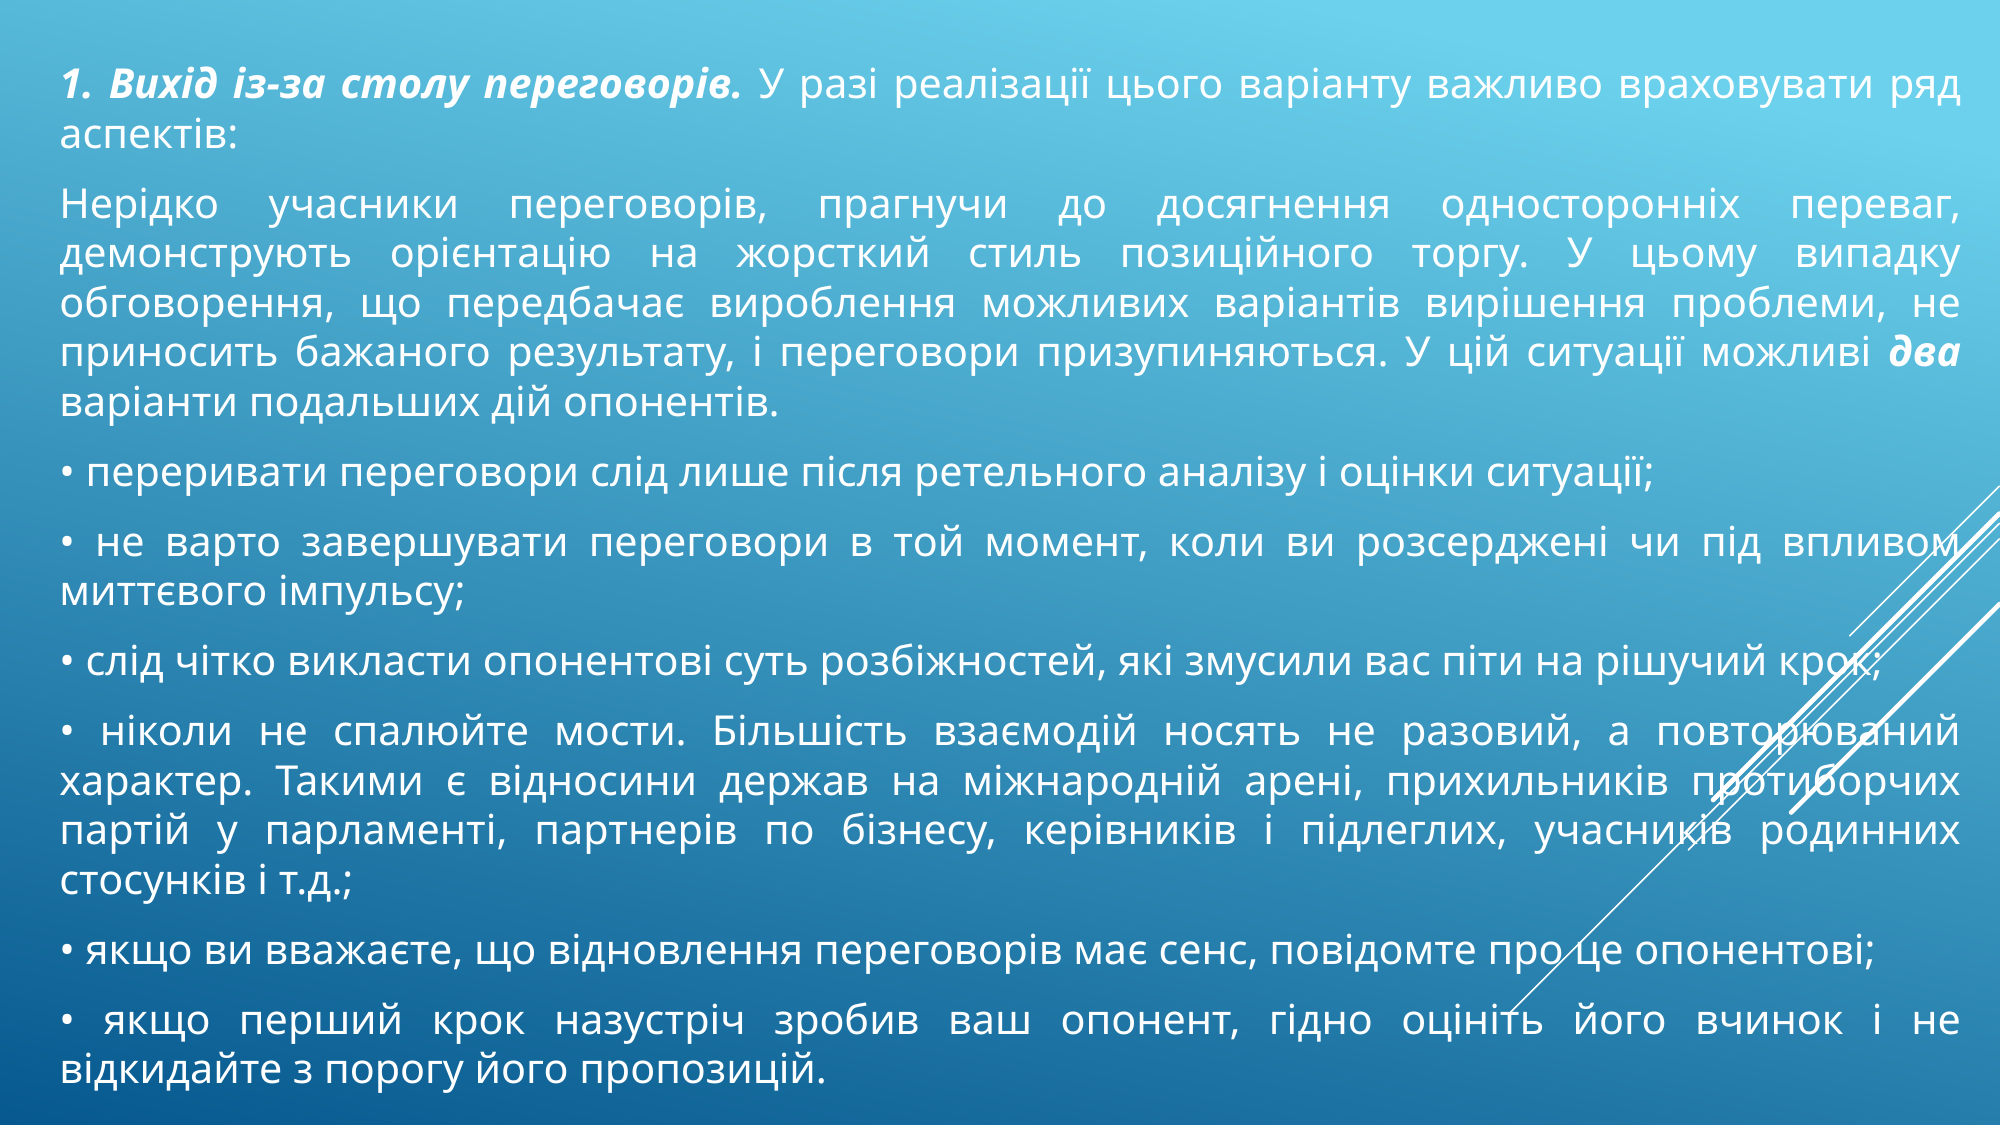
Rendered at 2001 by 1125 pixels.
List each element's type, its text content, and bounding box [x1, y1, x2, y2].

list 1. Вихід із-за столу переговорів. У разі реалізації цього варіанту важливо враховувати ряд аспектів: Нерідко учасники переговорів, прагнучи до досягнення односторонніх переваг, демонструють орієнтацію на жорсткий стиль позиційного торгу. У цьому випадку обговорення, що передбачає вироблення можливих варіантів вирішення проблеми, не приносить бажаного результату, і переговори призупиняються. У цій ситуації можливі два варіанти подальших дій опонентів. • переривати переговори слід лише після ретельного аналізу і оцінки ситуації; • не варто завершувати переговори в той момент, коли ви розсерджені чи під впливом миттєвого імпульсу; • слід чітко викласти опонентові суть розбіжностей, які змусили вас піти на рішучий крок; • ніколи не спалюйте мости. Більшість взаємодій носять не разовий, а повторюваний характер. Такими є відносини держав на міжнародній арені, прихильників протиборчих партій у парламенті, партнерів по бізнесу, керівників і підлеглих, учасників родинних стосунків і т.д.; • якщо ви вважаєте, що відновлення переговорів має сенс, повідомте про це опонентові; • якщо перший крок назустріч зробив ваш опонент, гідно оцініть його вчинок і не відкидайте з порогу його пропозицій. [44, 48, 1976, 1101]
